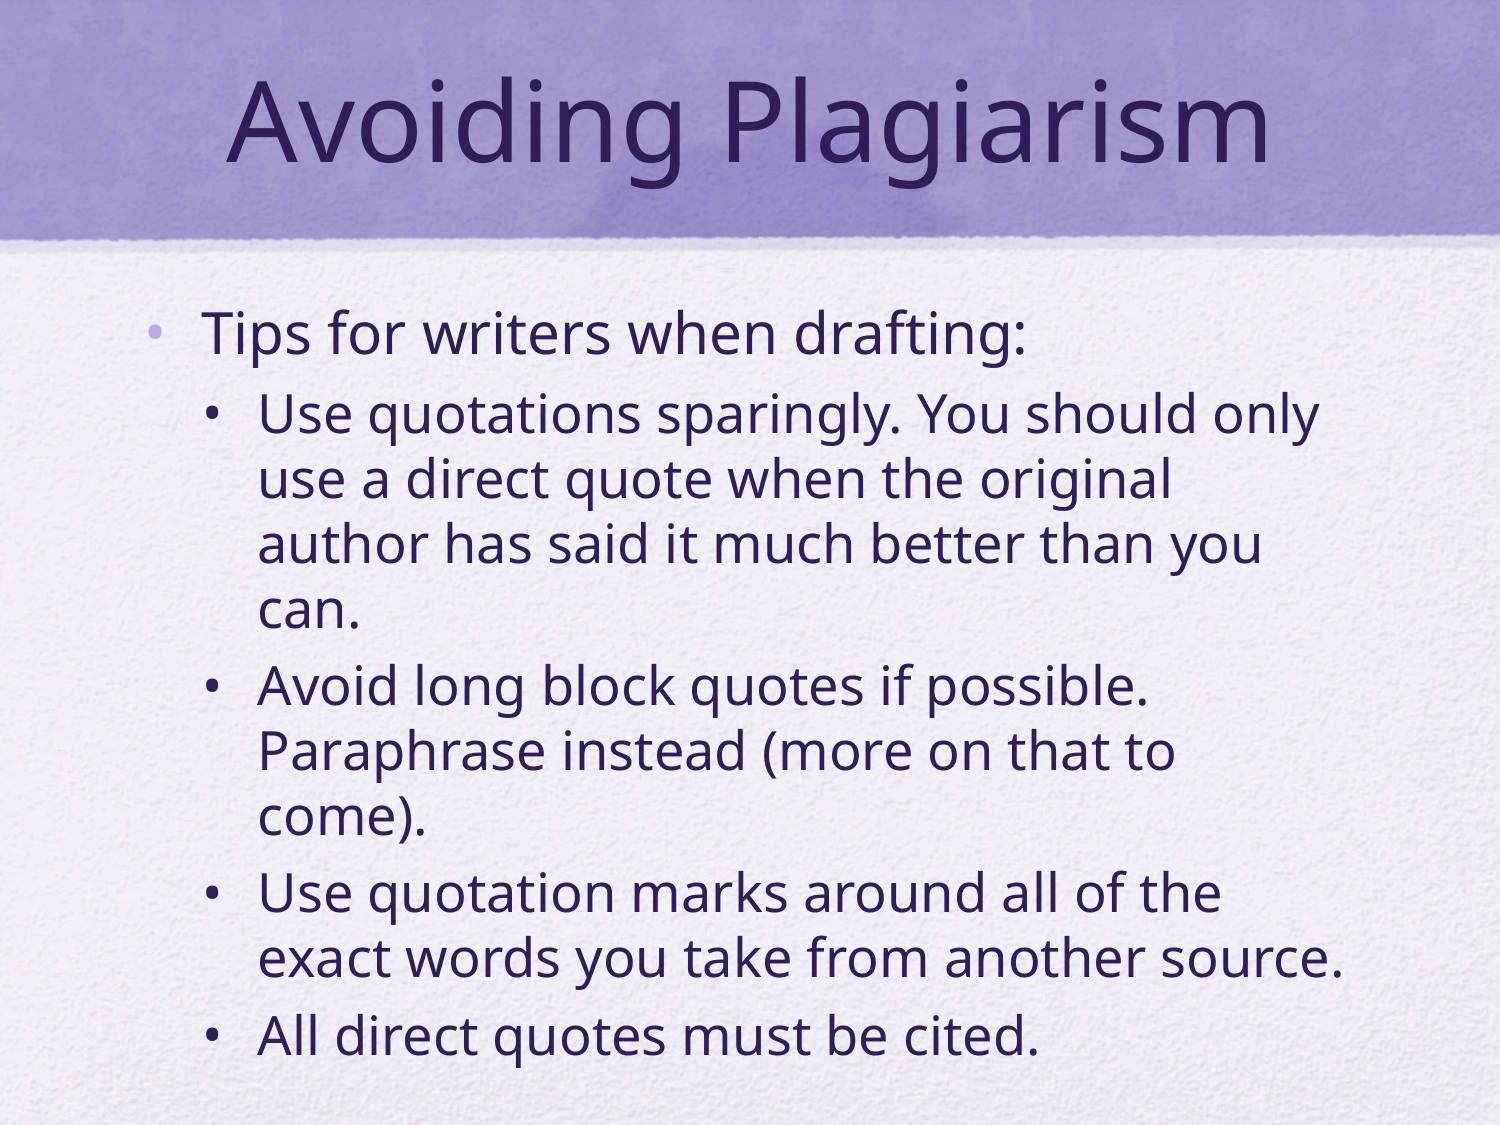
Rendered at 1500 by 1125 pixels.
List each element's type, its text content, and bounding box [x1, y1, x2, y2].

list Tips for writers when drafting: Use quotations sparingly. You should only use a direct quote when the original author has said it much better than you can. Avoid long block quotes if possible. Paraphrase instead (more on that to come). Use quotation marks around all of the exact words you take from another source. All direct quotes must be cited. [129, 289, 1372, 993]
title Avoiding Plagiarism [129, 6, 1372, 239]
picture [0, 0, 1500, 1125]
